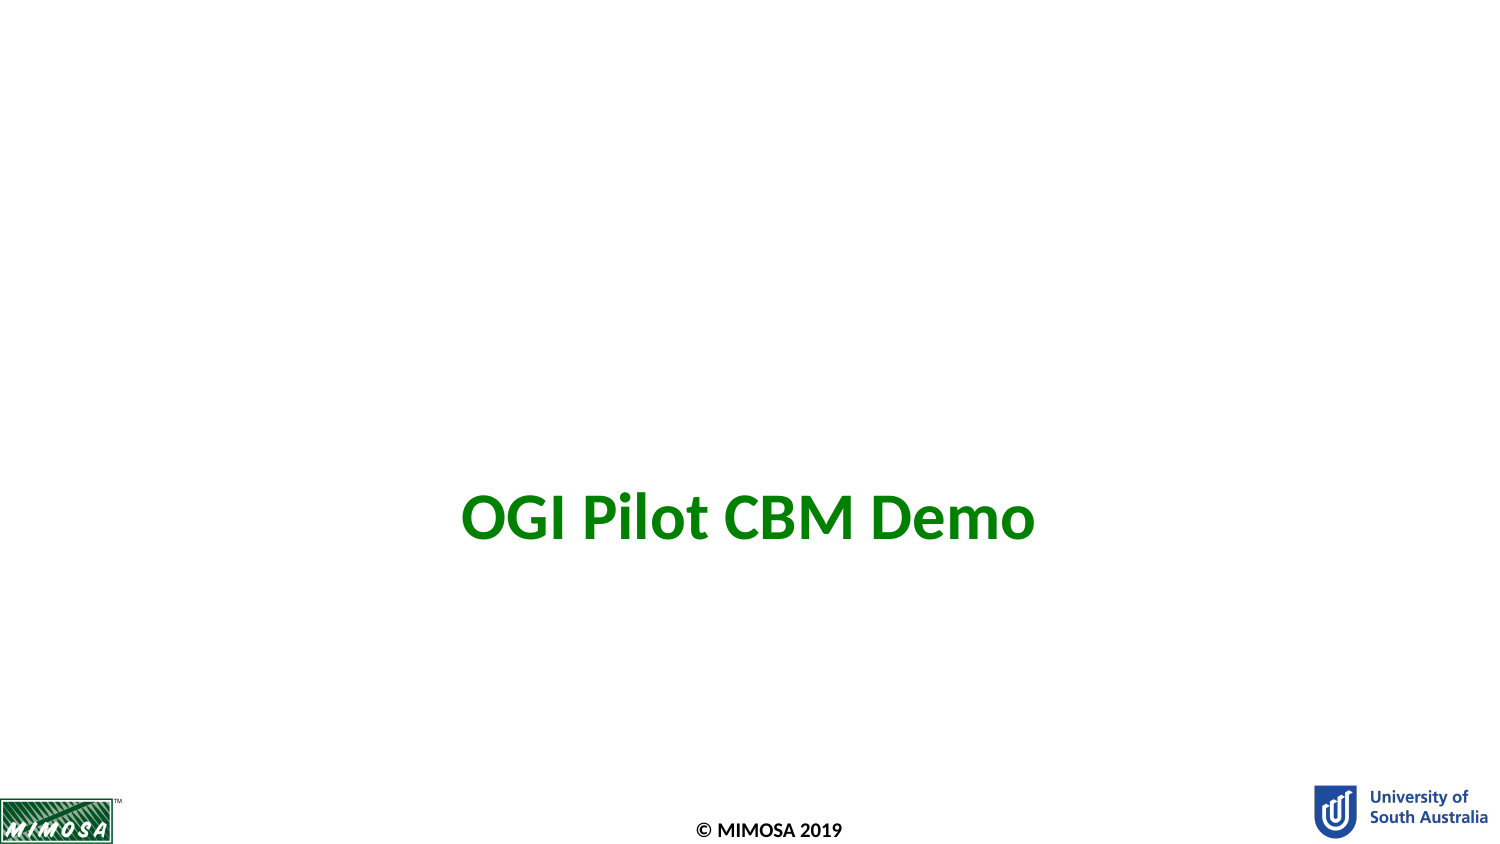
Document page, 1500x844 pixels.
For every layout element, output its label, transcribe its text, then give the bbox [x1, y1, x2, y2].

picture [1314, 785, 1488, 839]
picture [0, 798, 123, 844]
title OGI Pilot CBM Demo [102, 210, 1397, 562]
